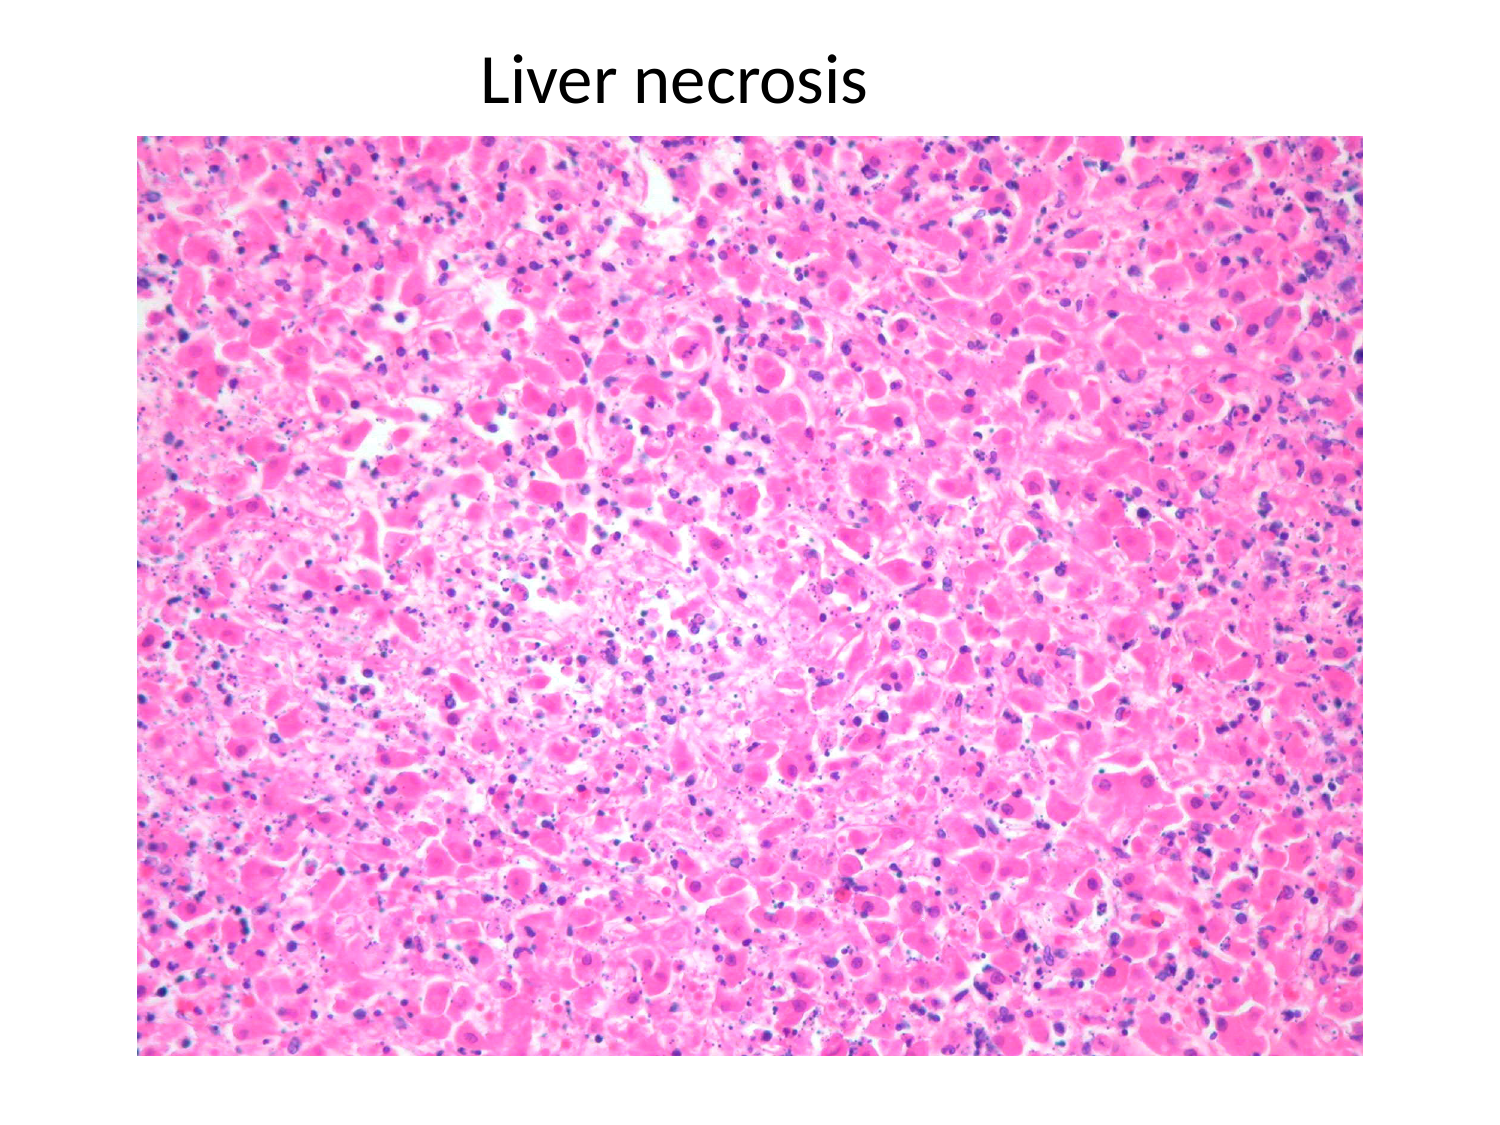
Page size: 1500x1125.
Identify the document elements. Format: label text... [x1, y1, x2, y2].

picture [137, 136, 1363, 1056]
title Liver necrosis [0, 24, 1350, 125]
